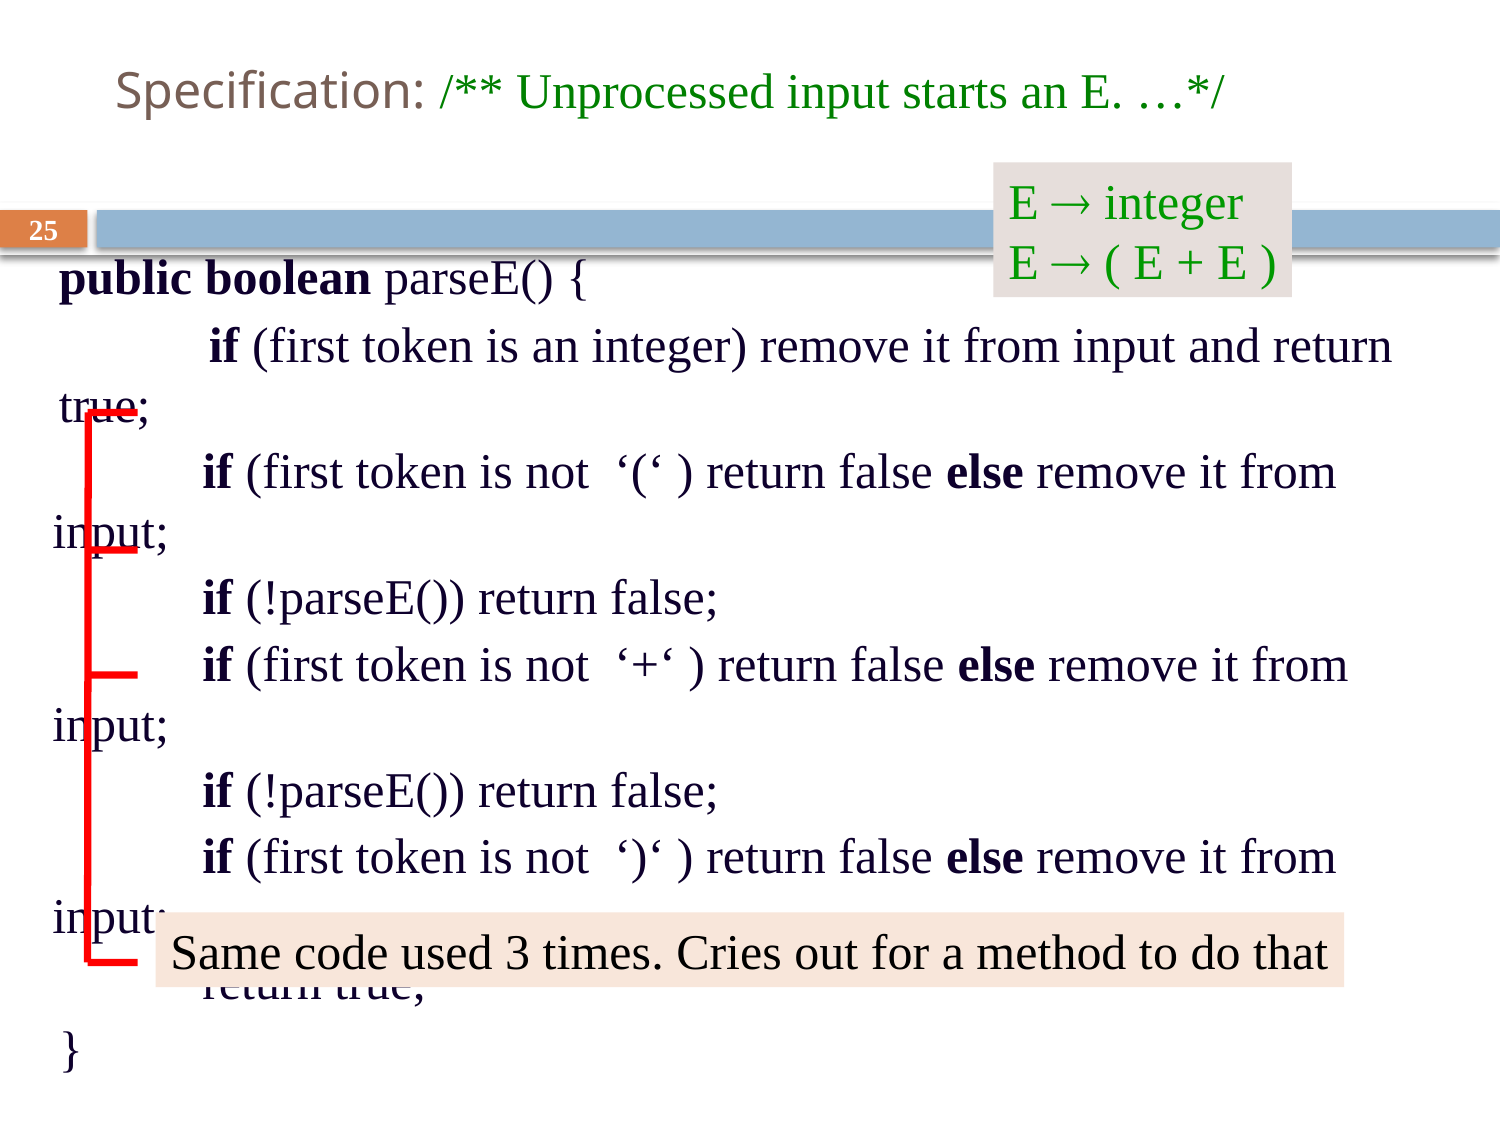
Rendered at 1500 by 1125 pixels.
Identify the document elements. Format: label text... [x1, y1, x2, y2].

slide_number 25 [0, 208, 88, 249]
text_box E  integer E  ( E + E ) [993, 162, 1292, 298]
list public boolean parseE() { if (first token is an integer) remove it from input and return true; if (first token is not ‘(‘ ) return false else remove it from input; if (!parseE()) return false; if (first token is not ‘+‘ ) return false else remove it from input; if (!parseE()) return false; if (first token is not ‘)‘ ) return false else remove it from input; return true; } [37, 237, 1438, 975]
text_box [87, 412, 1351, 989]
title Specification: /** Unprocessed input starts an E. …*/ [100, 37, 1438, 200]
